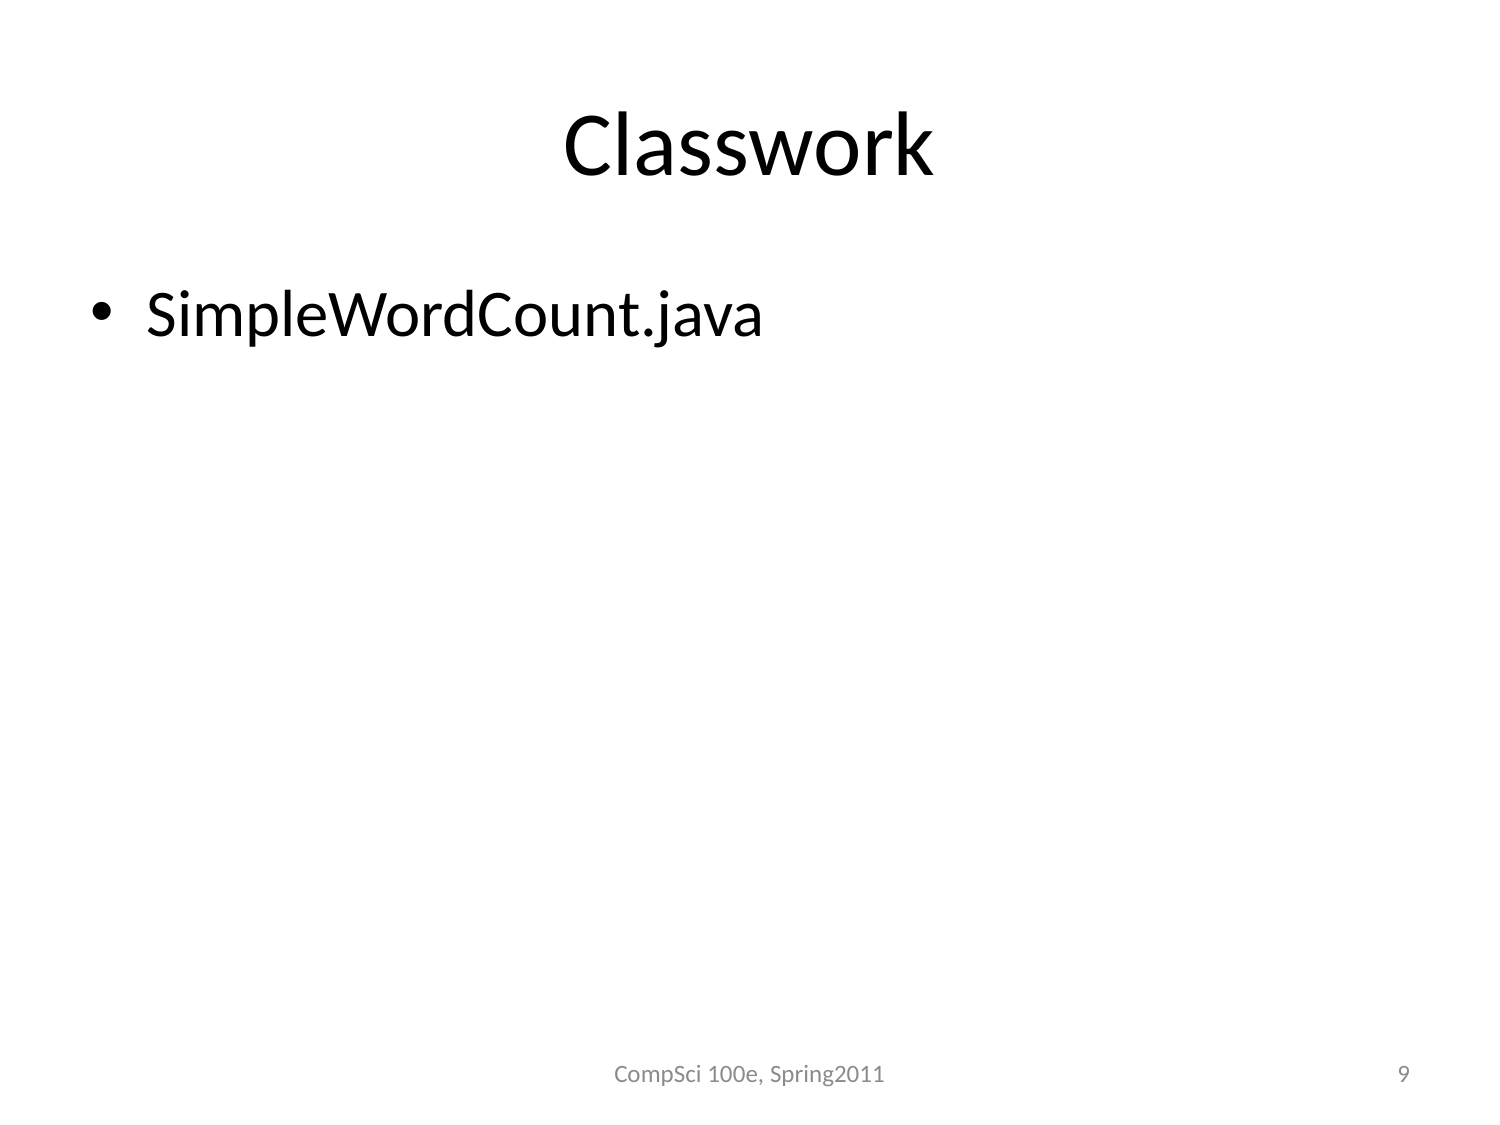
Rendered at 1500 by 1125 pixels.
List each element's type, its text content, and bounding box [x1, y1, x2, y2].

footer CompSci 100e, Spring2011 [512, 1042, 988, 1103]
list SimpleWordCount.java [75, 262, 1425, 463]
title Classwork [75, 45, 1425, 233]
slide_number 9 [1074, 1042, 1425, 1103]
